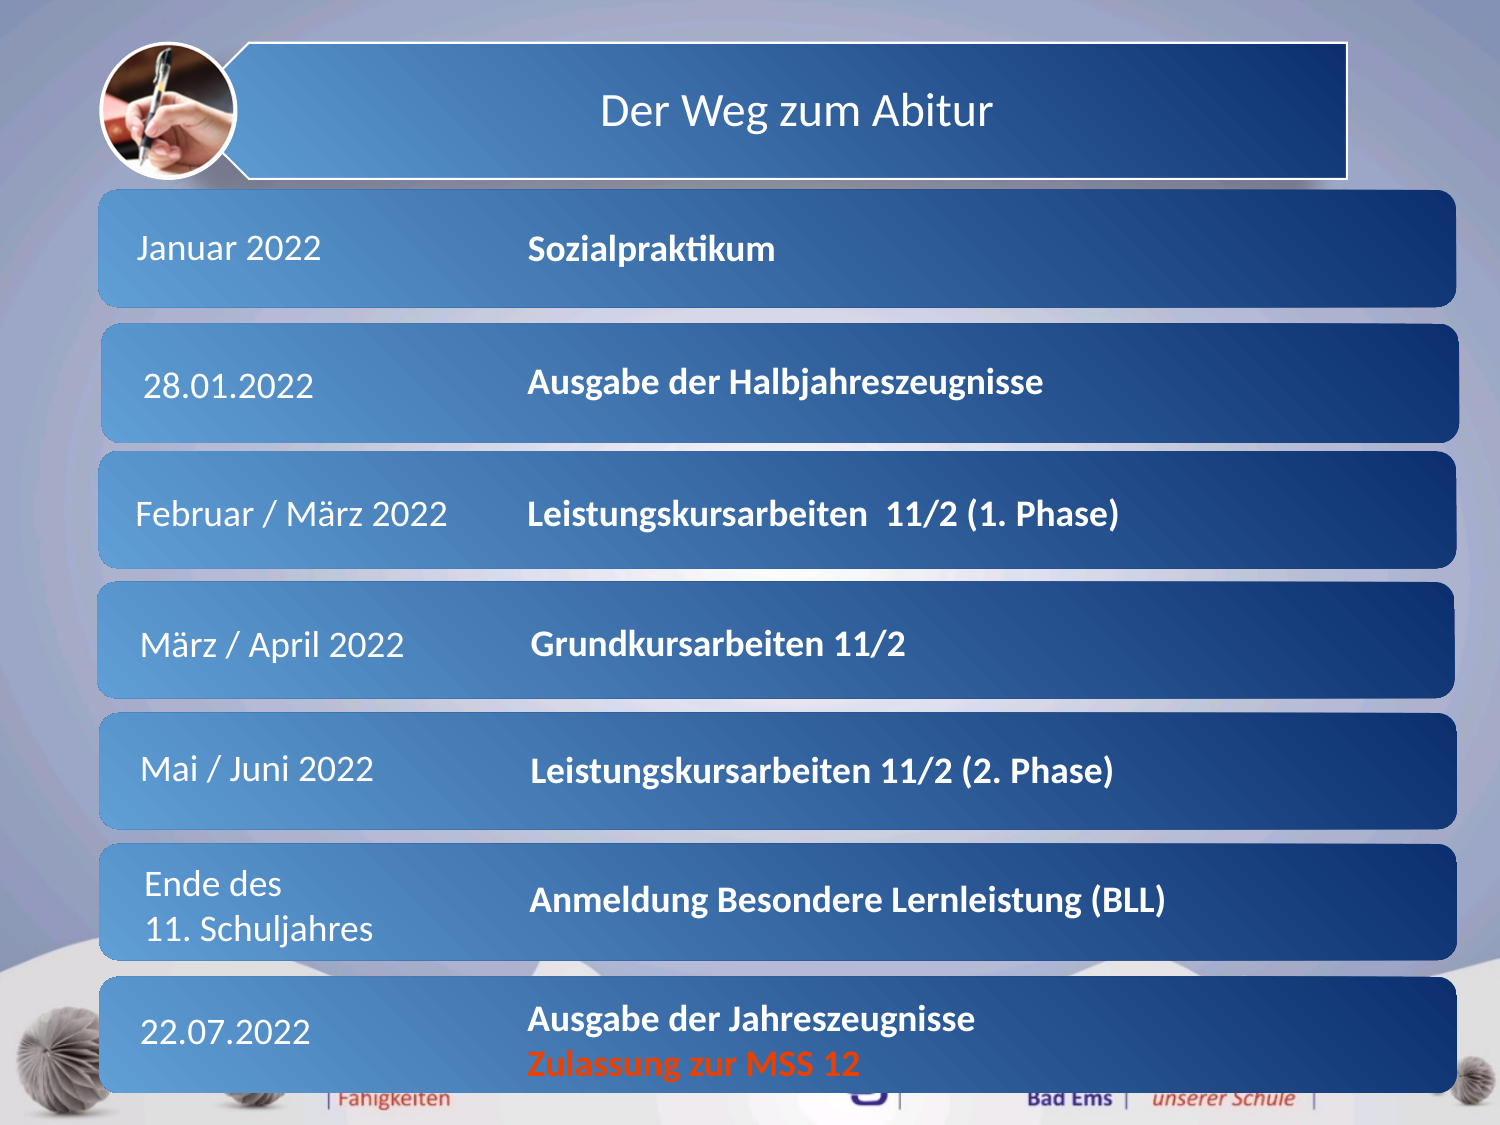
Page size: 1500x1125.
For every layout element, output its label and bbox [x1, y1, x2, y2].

picture [0, 0, 1500, 1125]
text_box [96, 581, 1487, 699]
text_box [101, 323, 1490, 443]
text_box [98, 451, 1483, 569]
text_box [99, 976, 1457, 1093]
text_box [99, 843, 1492, 961]
text_box [99, 712, 1457, 830]
text_box [100, 42, 1347, 179]
text_box [98, 189, 1484, 308]
